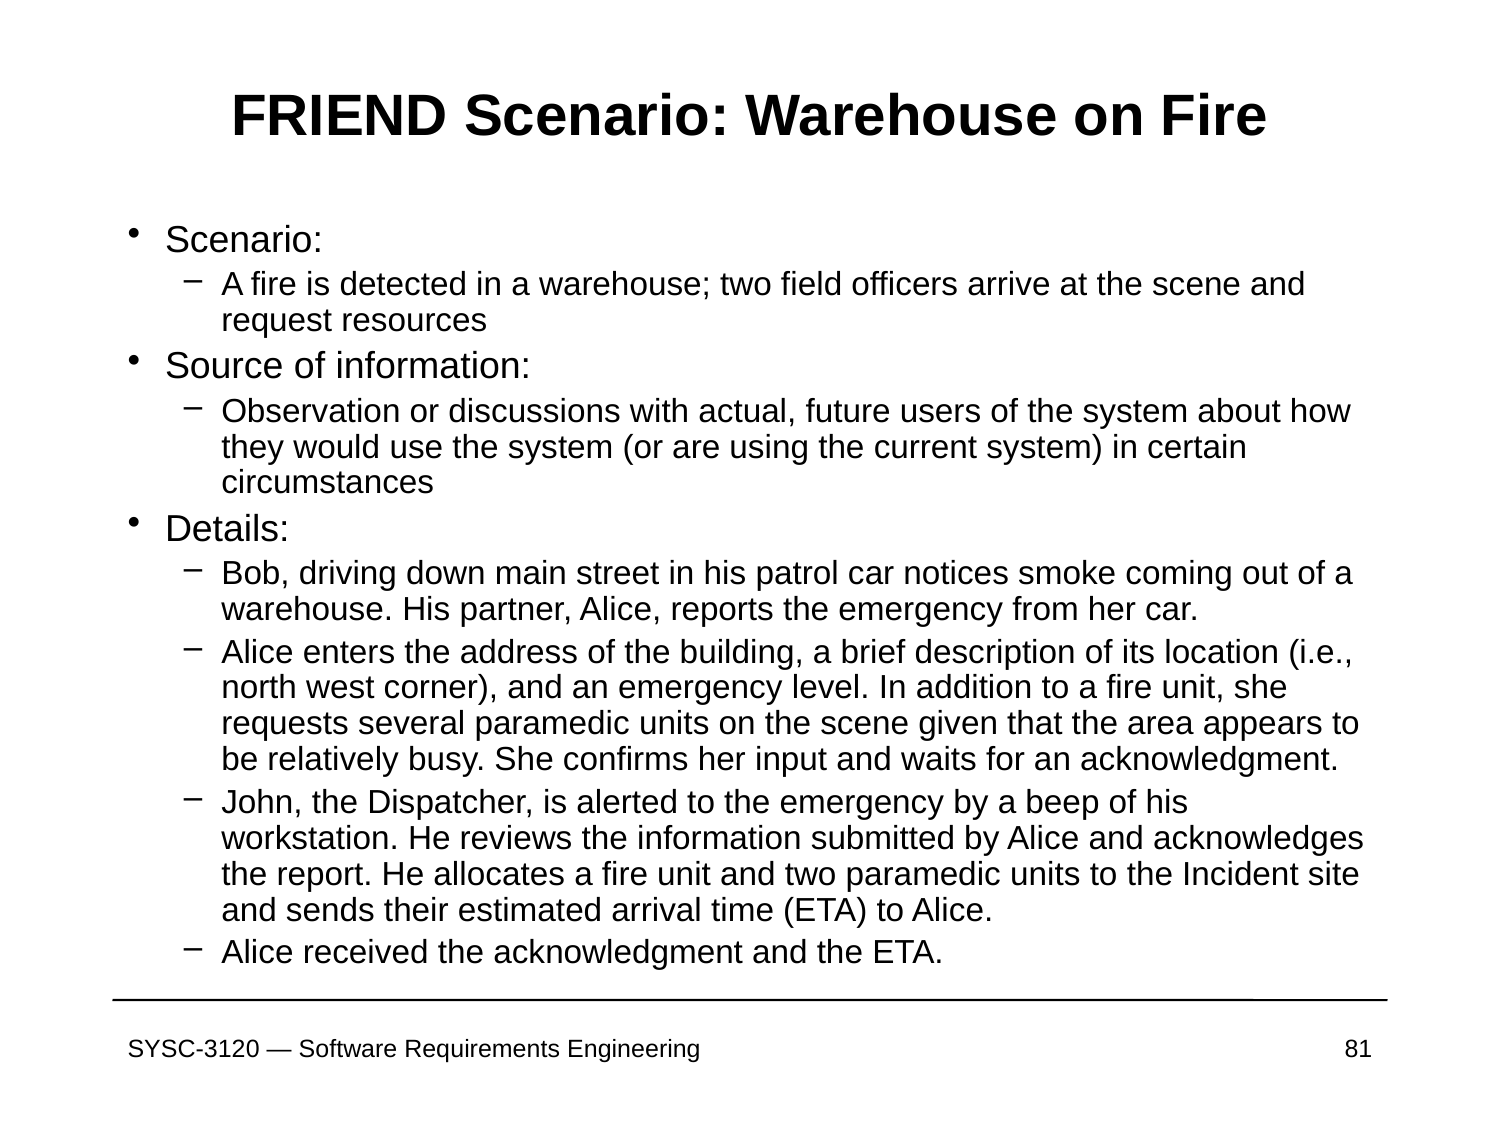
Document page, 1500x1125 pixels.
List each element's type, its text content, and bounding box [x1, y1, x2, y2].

list Scenario: A fire is detected in a warehouse; two field officers arrive at the scene and request resources Source of information: Observation or discussions with actual, future users of the system about how they would use the system (or are using the current system) in certain circumstances Details: Bob, driving down main street in his patrol car notices smoke coming out of a warehouse. His partner, Alice, reports the emergency from her car. Alice enters the address of the building, a brief description of its location (i.e., north west corner), and an emergency level. In addition to a fire unit, she requests several paramedic units on the scene given that the area appears to be relatively busy. She confirms her input and waits for an acknowledgment. John, the Dispatcher, is alerted to the emergency by a beep of his workstation. He reviews the information submitted by Alice and acknowledges the report. He allocates a fire unit and two paramedic units to the Incident site and sends their estimated arrival time (ETA) to Alice. Alice received the acknowledgment and the ETA. [112, 212, 1388, 1000]
footer SYSC-3120 — Software Requirements Engineering [112, 1024, 751, 1101]
slide_number 81 [1074, 1024, 1388, 1101]
title FRIEND Scenario: Warehouse on Fire [53, 68, 1447, 157]
